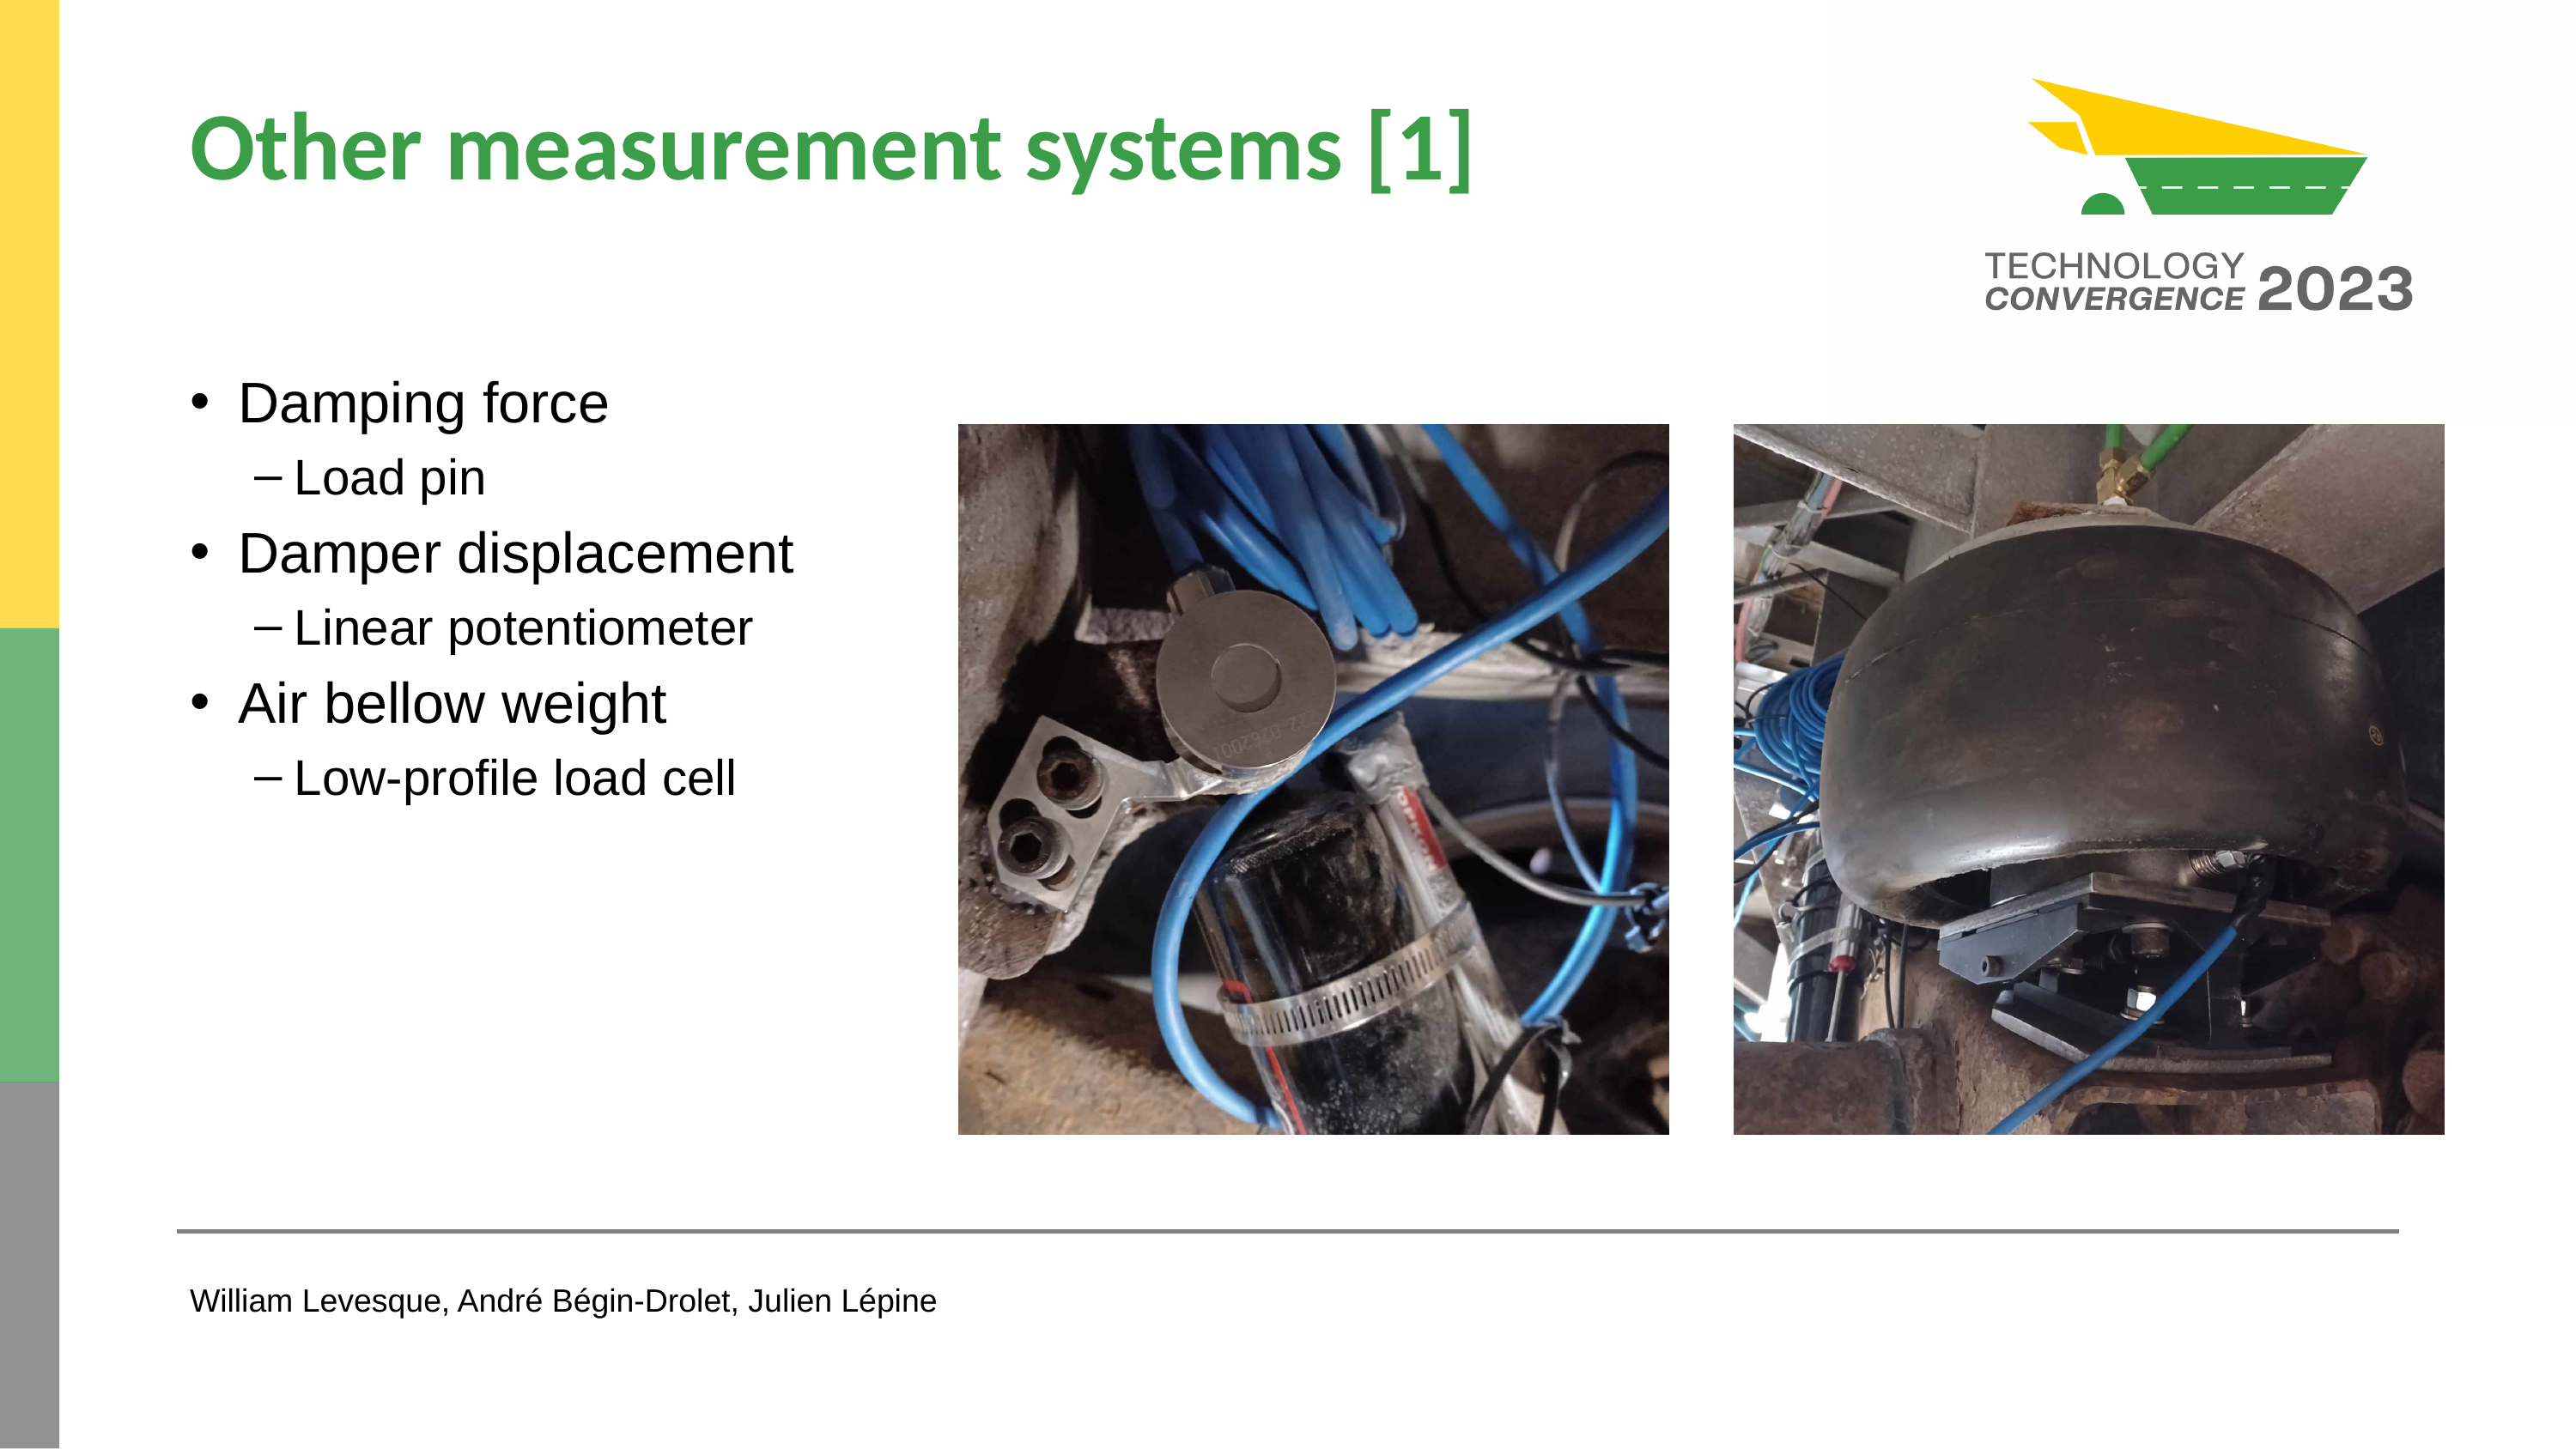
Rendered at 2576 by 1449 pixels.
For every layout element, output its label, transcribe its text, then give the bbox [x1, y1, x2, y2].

title Other measurement systems [1] [177, 76, 1937, 329]
list William Levesque, André Bégin-Drolet, Julien Lépine [177, 1274, 1289, 1414]
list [958, 424, 1669, 1135]
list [1734, 424, 2445, 1135]
picture [1829, 0, 2576, 421]
list Damping force Load pin Damper displacement Linear potentiometer Air bellow weight Low-profile load cell [177, 359, 887, 1201]
